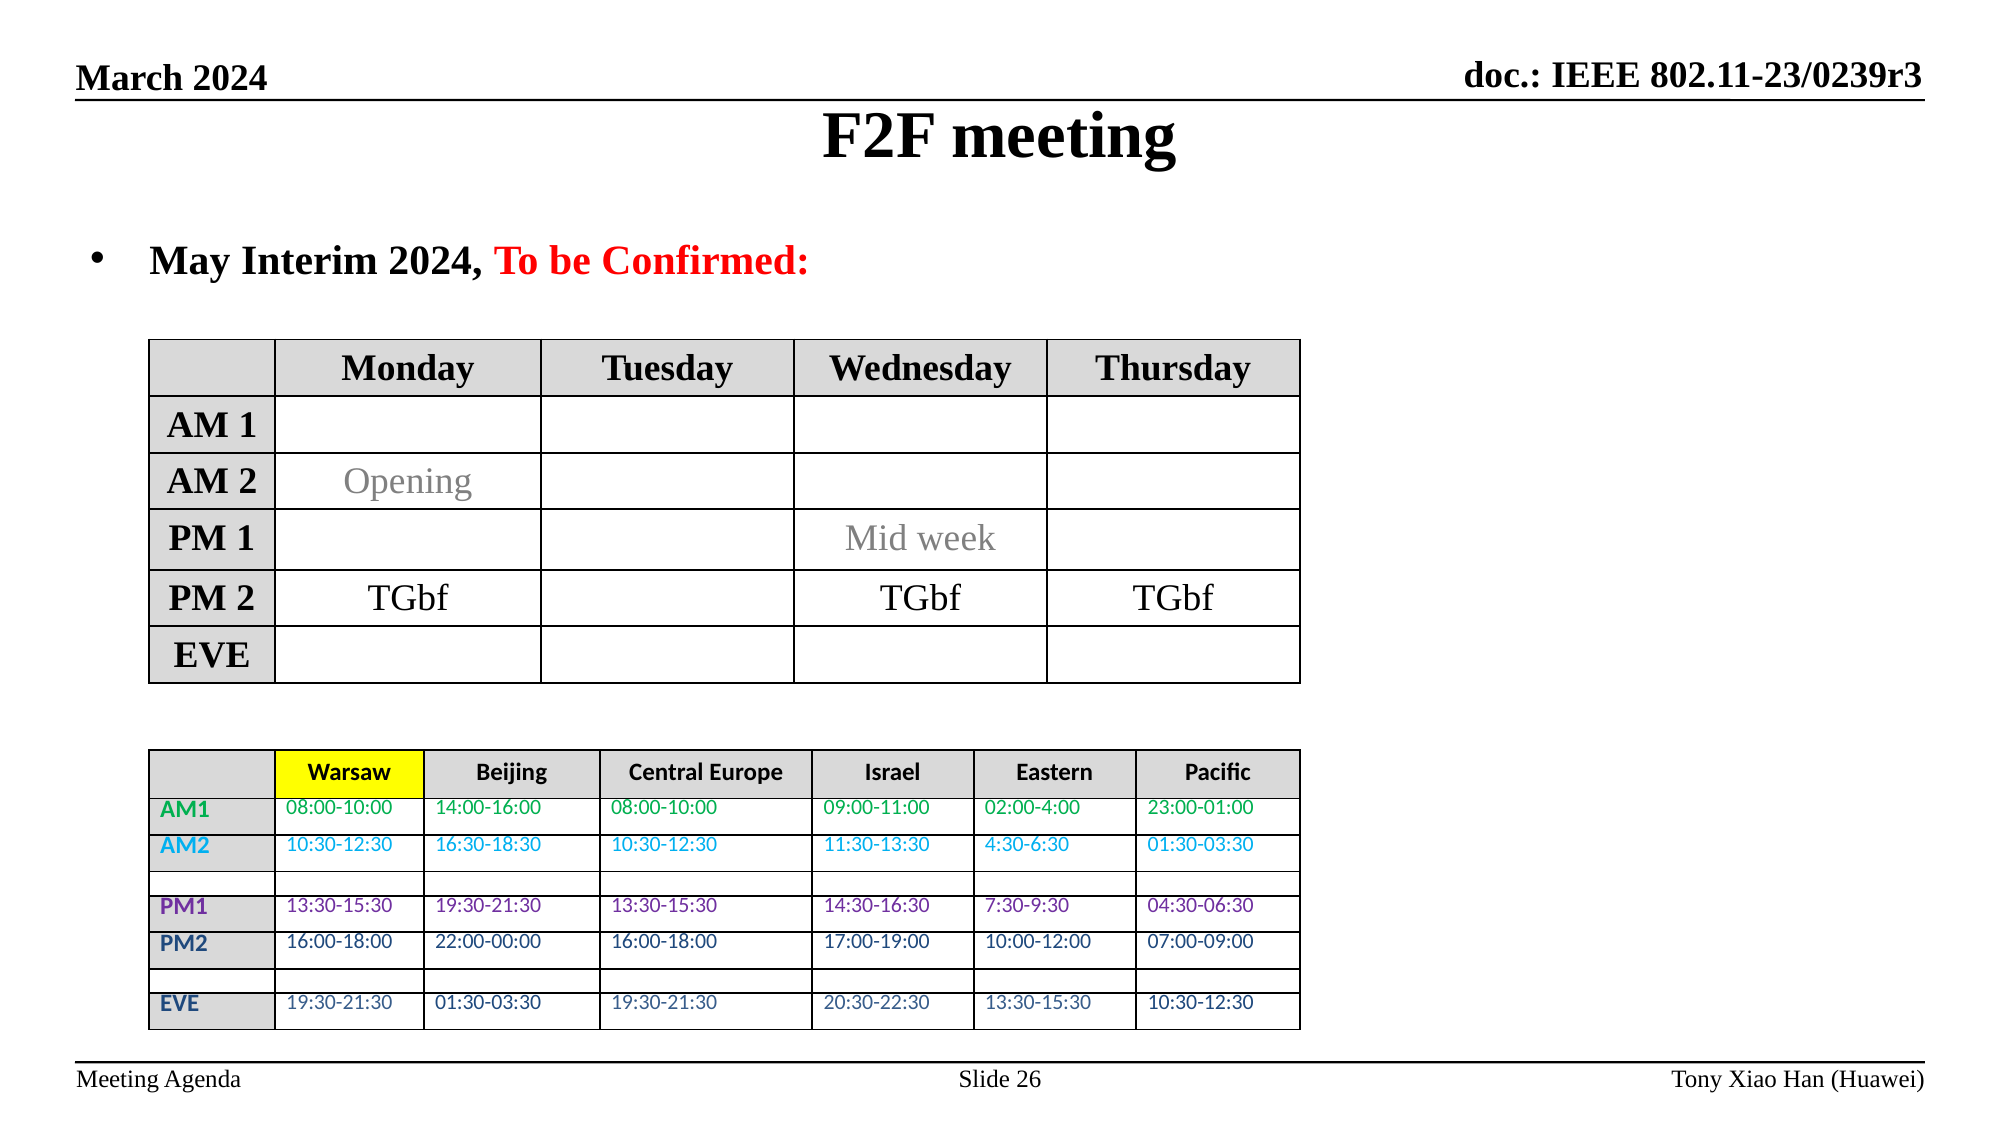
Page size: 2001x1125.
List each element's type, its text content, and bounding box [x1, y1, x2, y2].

table_header [150, 340, 274, 395]
table_cell 10:30-12:30 [276, 836, 423, 871]
table_cell 10:00-12:00 [975, 933, 1135, 968]
table_cell 04:30-06:30 [1137, 897, 1299, 931]
table_cell 09:00-11:00 [813, 799, 973, 834]
table_cell TGbf [1048, 571, 1299, 625]
table_cell 13:30-15:30 [975, 994, 1135, 1029]
table_header Warsaw [276, 751, 423, 798]
table_cell [425, 970, 599, 992]
table_cell [975, 970, 1135, 992]
table_cell 4:30-6:30 [975, 836, 1135, 871]
table_cell 13:30-15:30 [601, 897, 811, 931]
table_header Thursday [1048, 340, 1299, 395]
table_cell [1137, 970, 1299, 992]
table_cell 16:00-18:00 [601, 933, 811, 968]
table_cell 23:00-01:00 [1137, 799, 1299, 834]
table_header Tuesday [542, 340, 793, 395]
table_cell TGbf [276, 571, 540, 625]
table_cell Opening [276, 454, 540, 508]
table_cell [813, 872, 973, 895]
table_cell PM 1 [150, 510, 274, 569]
table_cell [276, 627, 540, 682]
table_header Central Europe [601, 751, 811, 798]
table_cell [542, 510, 793, 569]
table_cell AM 1 [150, 397, 274, 452]
table_cell [795, 627, 1046, 682]
table_header Monday [276, 340, 540, 395]
table_cell 22:00-00:00 [425, 933, 599, 968]
table_cell [795, 397, 1046, 452]
table_cell 19:30-21:30 [276, 994, 423, 1029]
table_cell 07:00-09:00 [1137, 933, 1299, 968]
table_cell 7:30-9:30 [975, 897, 1135, 931]
table_cell 13:30-15:30 [276, 897, 423, 931]
table_cell 19:30-21:30 [425, 897, 599, 931]
table_cell [1048, 397, 1299, 452]
table_cell 01:30-03:30 [425, 994, 599, 1029]
table_cell [542, 397, 793, 452]
table_header [150, 751, 274, 798]
table_cell [150, 872, 274, 895]
table_cell TGbf [795, 571, 1046, 625]
table_cell 16:30-18:30 [425, 836, 599, 871]
table_cell 10:30-12:30 [601, 836, 811, 871]
table_header Wednesday [795, 340, 1046, 395]
table_cell [276, 970, 423, 992]
table_cell [150, 970, 274, 992]
table_cell [795, 454, 1046, 508]
table_cell 08:00-10:00 [601, 799, 811, 834]
table_cell [1137, 872, 1299, 895]
table_cell [542, 571, 793, 625]
table_cell [601, 970, 811, 992]
table_cell 16:00-18:00 [276, 933, 423, 968]
table_cell [425, 872, 599, 895]
table_cell [1048, 627, 1299, 682]
table_cell AM1 [150, 799, 274, 834]
text_box May Interim 2024, To be Confirmed: [75, 224, 1150, 363]
table_header Israel [813, 751, 973, 798]
table_cell [276, 872, 423, 895]
table_cell [276, 397, 540, 452]
table_cell [542, 454, 793, 508]
table_cell [813, 970, 973, 992]
table_cell 02:00-4:00 [975, 799, 1135, 834]
table_cell AM2 [150, 836, 274, 871]
table_cell 08:00-10:00 [276, 799, 423, 834]
table_cell EVE [150, 627, 274, 682]
table_cell [975, 872, 1135, 895]
table_cell 20:30-22:30 [813, 994, 973, 1029]
table_cell PM 2 [150, 571, 274, 625]
table_cell 10:30-12:30 [1137, 994, 1299, 1029]
table_cell Mid week [795, 510, 1046, 569]
table_cell 17:00-19:00 [813, 933, 973, 968]
table_cell 14:30-16:30 [813, 897, 973, 931]
table_header Eastern [975, 751, 1135, 798]
table_cell 11:30-13:30 [813, 836, 973, 871]
table_cell 19:30-21:30 [601, 994, 811, 1029]
table_cell PM1 [150, 897, 274, 931]
table_cell [1048, 454, 1299, 508]
table_cell 14:00-16:00 [425, 799, 599, 834]
table_header Pacific [1137, 751, 1299, 798]
table_cell [276, 510, 540, 569]
table_cell [542, 627, 793, 682]
table_header Beijing [425, 751, 599, 798]
table_cell [601, 872, 811, 895]
table_cell 01:30-03:30 [1137, 836, 1299, 871]
text_box F2F meeting [0, 87, 2000, 175]
table_cell EVE [150, 994, 274, 1029]
table_cell PM2 [150, 933, 274, 968]
table_cell [1048, 510, 1299, 569]
table_cell AM 2 [150, 454, 274, 508]
